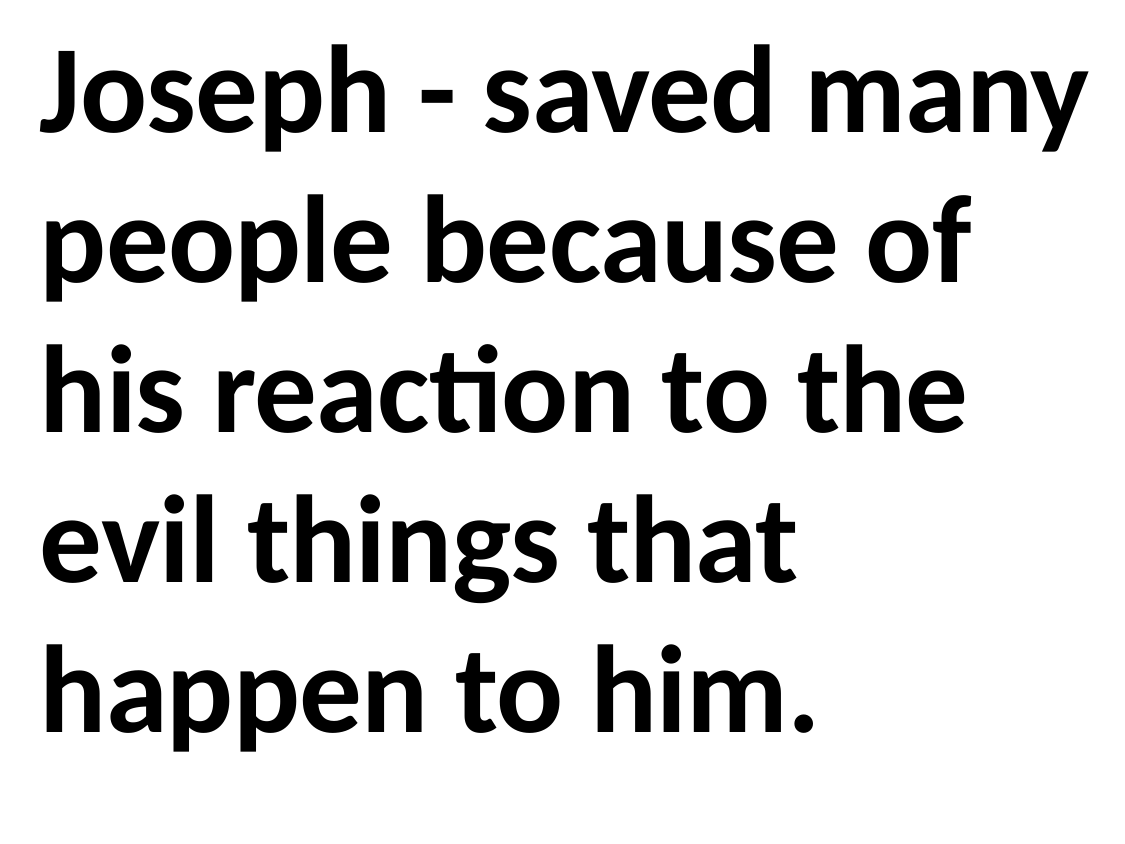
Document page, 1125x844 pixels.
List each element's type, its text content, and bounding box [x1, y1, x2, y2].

text_box Joseph - saved many people because of his reaction to the evil things that happen to him. [24, 0, 1125, 765]
